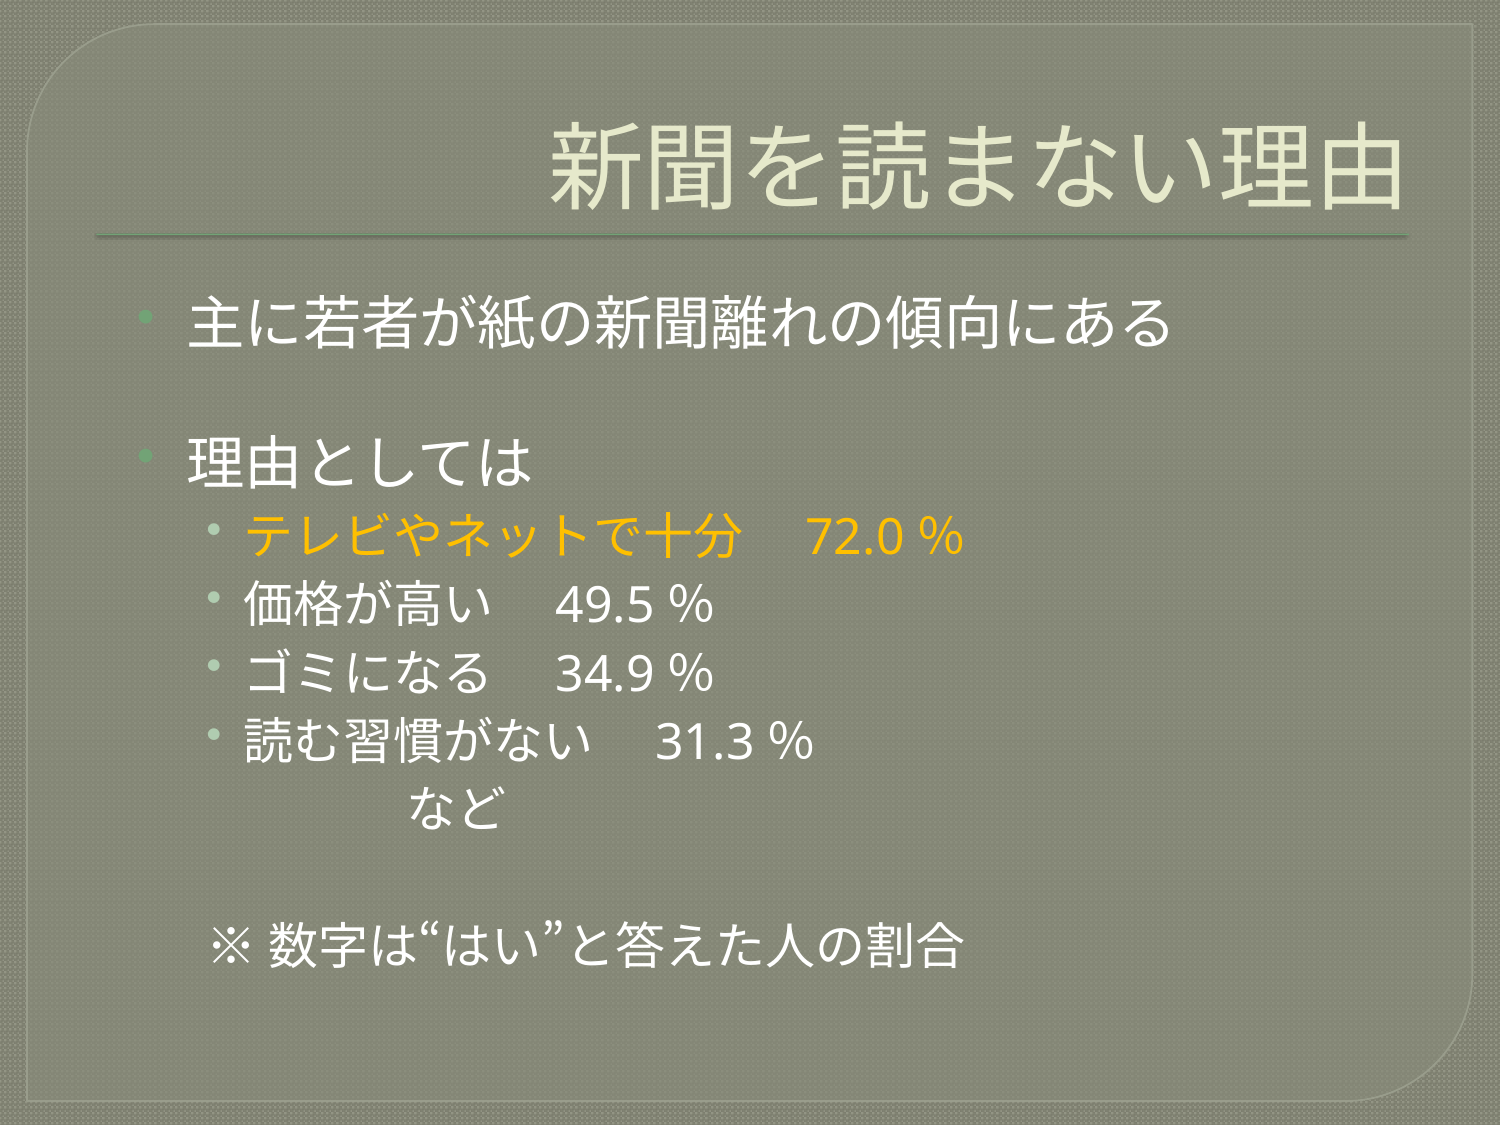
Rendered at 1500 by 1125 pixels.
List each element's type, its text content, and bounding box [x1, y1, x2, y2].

list 主に若者が紙の新聞離れの傾向にある 理由としては テレビやネットで十分 72.0％ 価格が高い 49.5％ ゴミになる 34.9％ 読む習慣がない 31.3％ など ※数字は“はい”と答えた人の割合 [123, 278, 1425, 1013]
title 新聞を読まない理由 [75, 41, 1425, 230]
